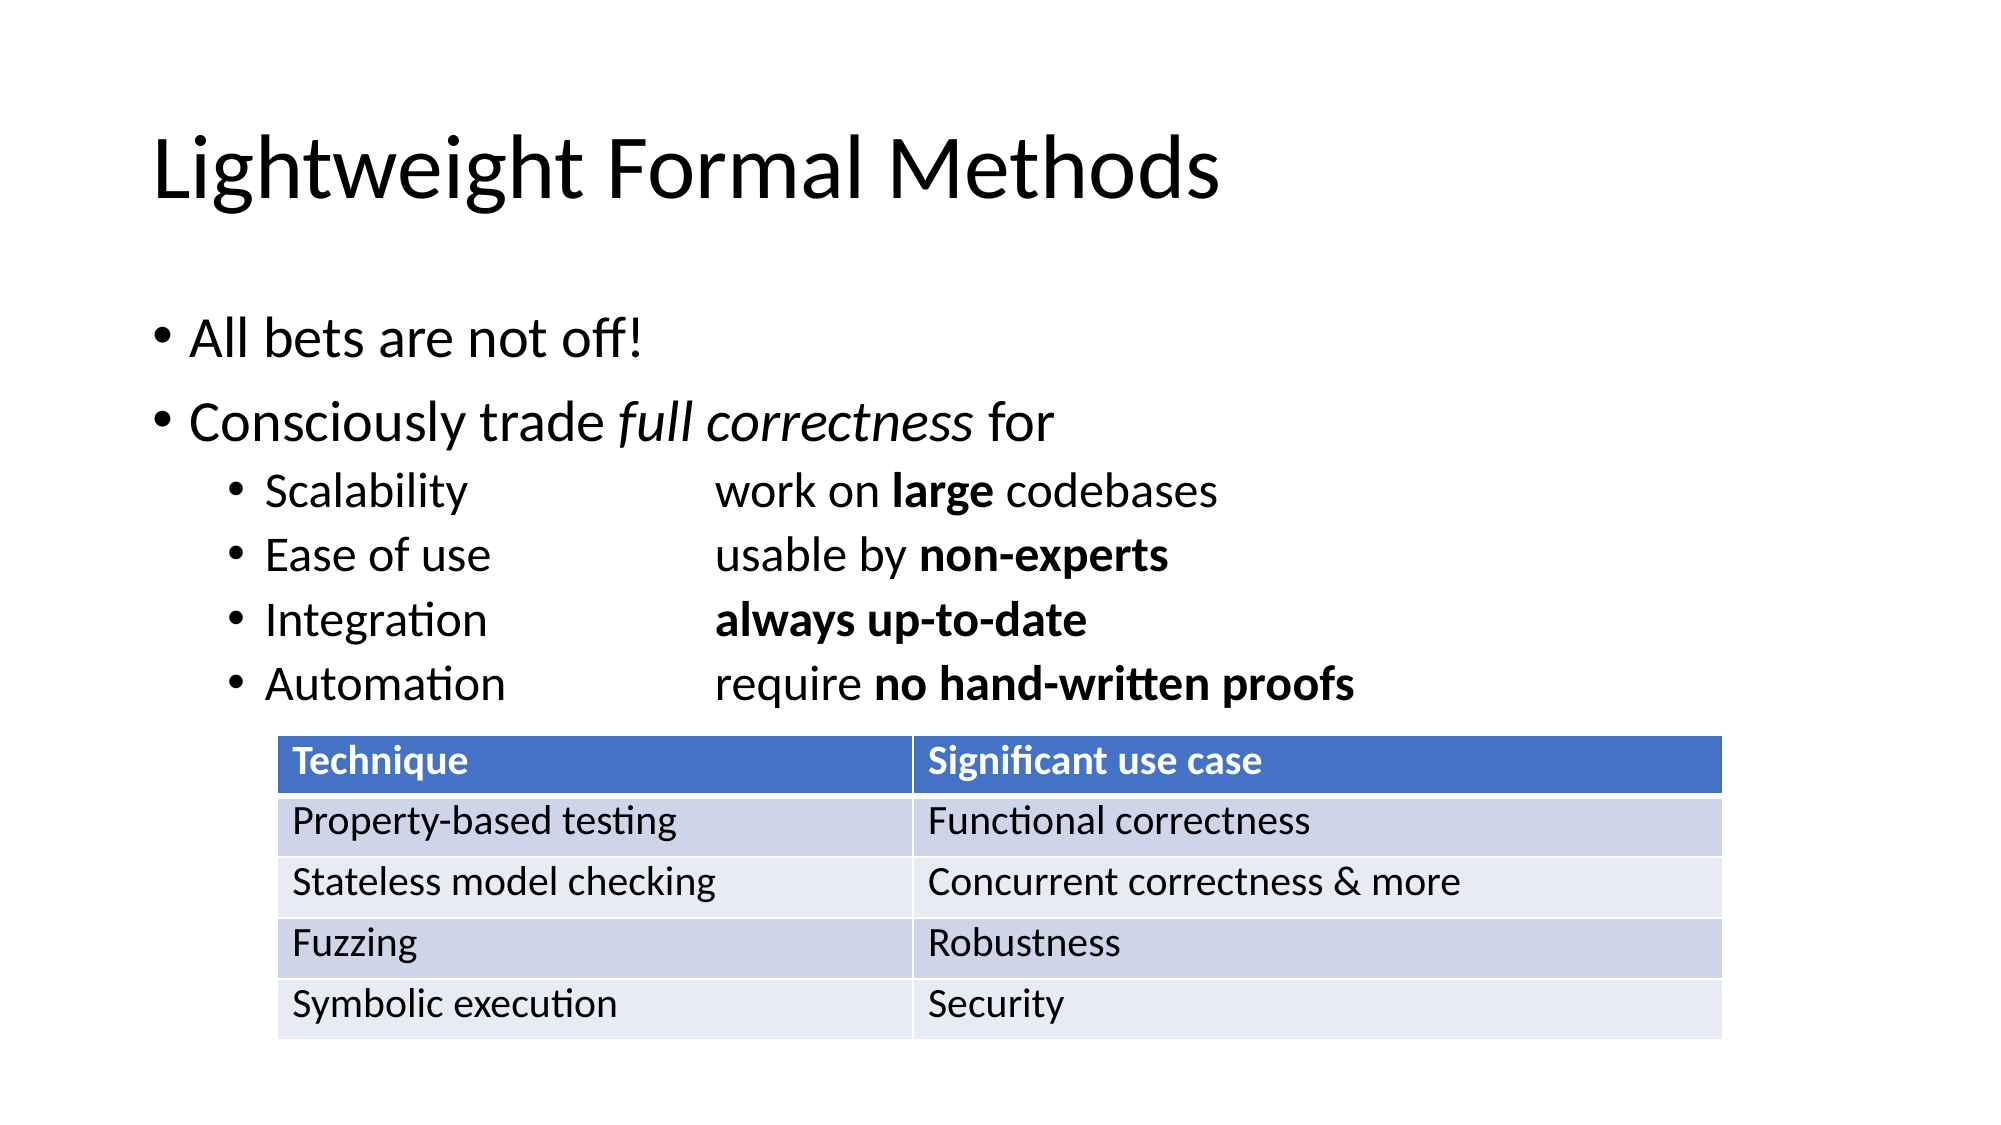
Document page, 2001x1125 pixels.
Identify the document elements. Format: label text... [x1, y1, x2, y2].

table_cell Symbolic execution [278, 980, 912, 1039]
list All bets are not off! Consciously trade full correctness for Scalability work on large codebases Ease of use usable by non-experts Integration always up-to-date Automation require no hand-written proofs [137, 299, 1863, 1014]
table_cell Robustness [914, 919, 1722, 978]
table_cell Concurrent correctness & more [914, 858, 1722, 917]
table_header Significant use case [914, 736, 1722, 793]
table_cell Fuzzing [278, 919, 912, 978]
table_cell Stateless model checking [278, 858, 912, 917]
table_cell Functional correctness [914, 799, 1722, 856]
table_header Technique [278, 736, 912, 793]
table_cell Property-based testing [278, 799, 912, 856]
title Lightweight Formal Methods [137, 59, 1863, 278]
table_cell Security [914, 980, 1722, 1039]
